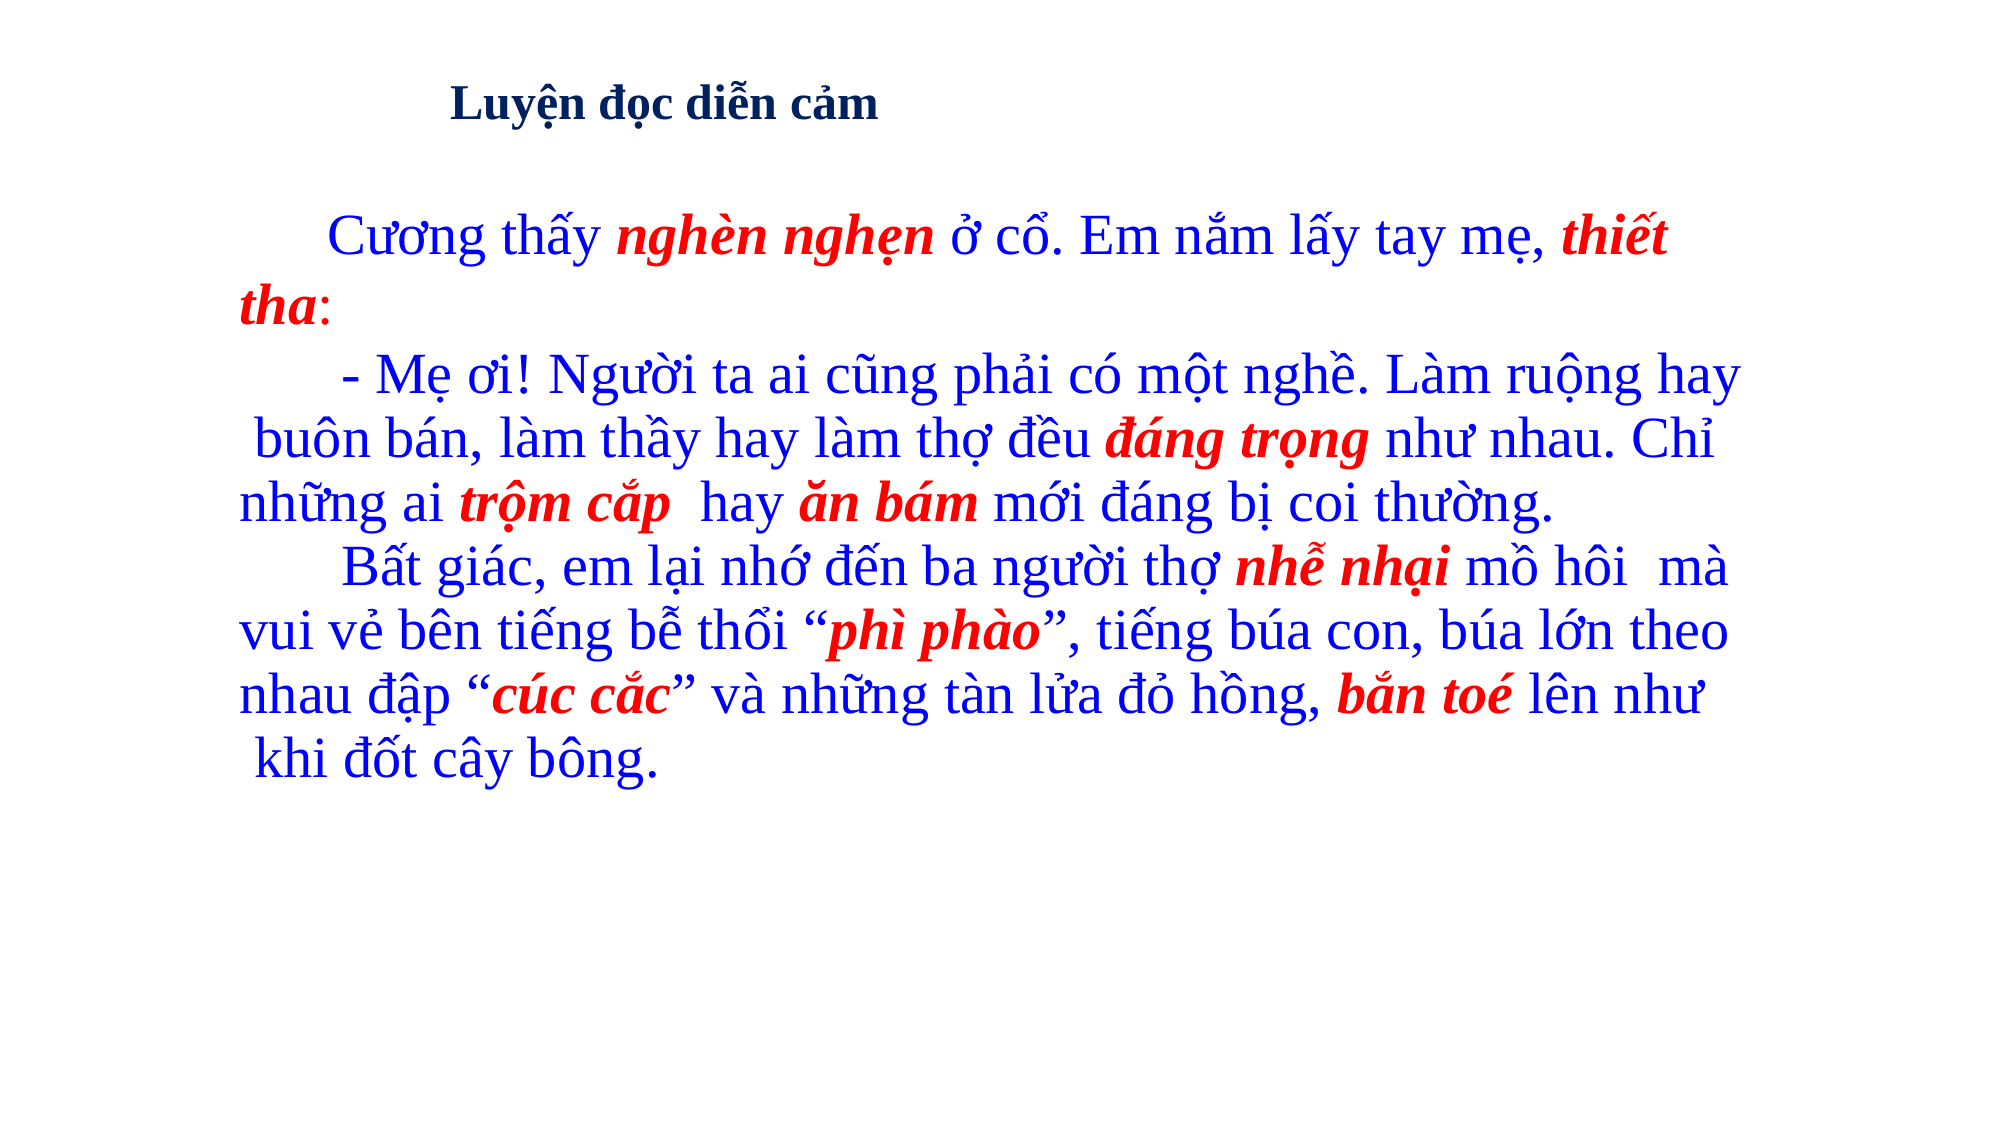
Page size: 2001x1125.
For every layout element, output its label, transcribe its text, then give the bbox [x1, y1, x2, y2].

text_box Luyện đọc diễn cảm [435, 62, 913, 138]
text_box Cương thấy nghèn nghẹn ở cổ. Em nắm lấy tay mẹ, thiết tha: - Mẹ ơi! Người ta ai cũng phải có một nghề. Làm ruộng hay buôn bán, làm thầy hay làm thợ đều đáng trọng như nhau. Chỉ những ai trộm cắp hay ăn bám mới đáng bị coi thường. Bất giác, em lại nhớ đến ba người thợ nhễ nhại mồ hôi mà vui vẻ bên tiếng bễ thổi “phì phào”, tiếng búa con, búa lớn theo nhau đập “cúc cắc” và những tàn lửa đỏ hồng, bắn toé lên như khi đốt cây bông. [225, 188, 1763, 793]
